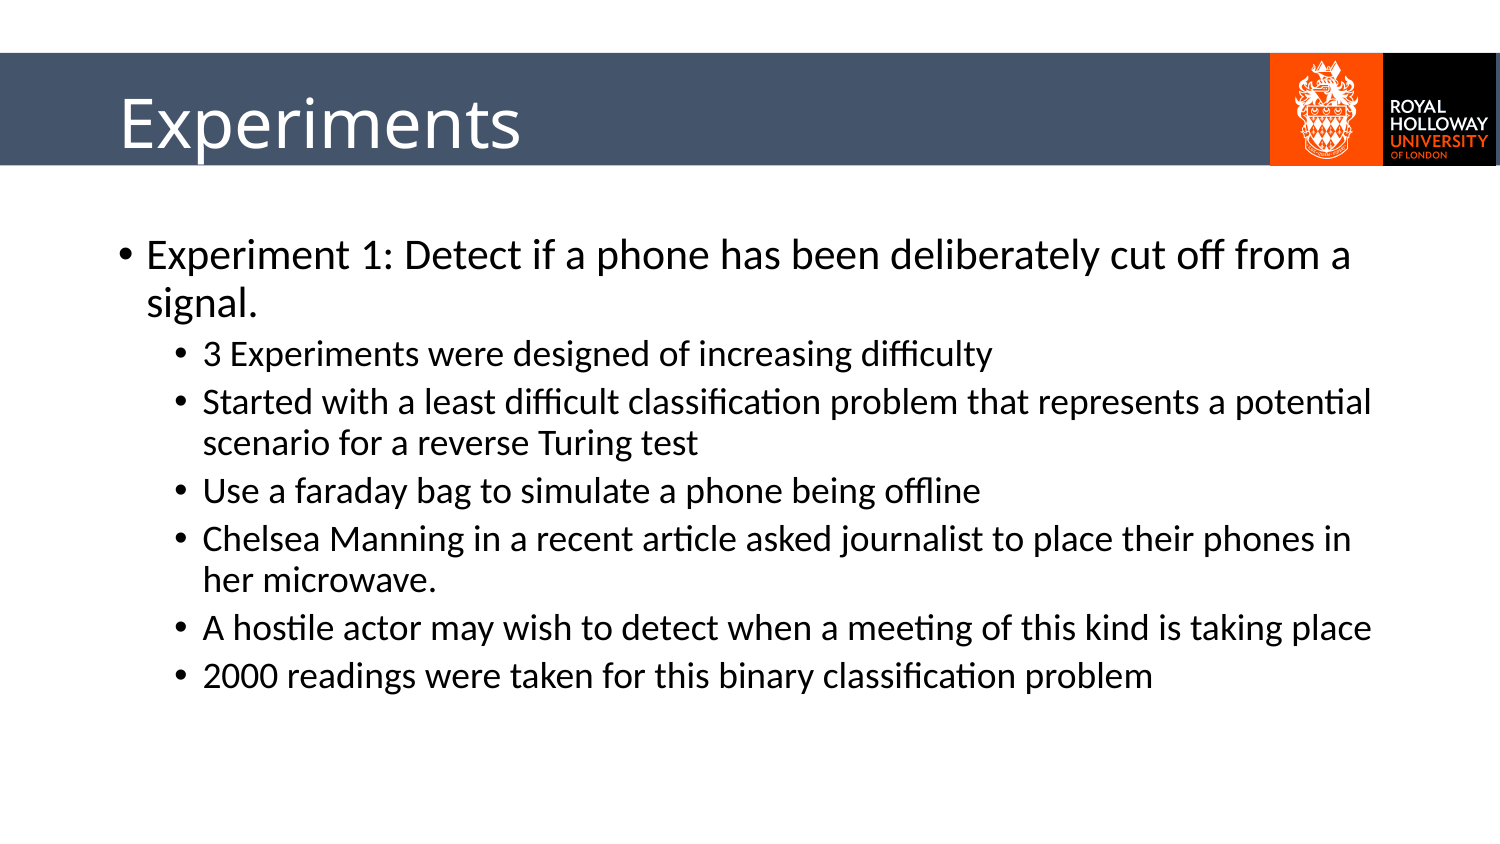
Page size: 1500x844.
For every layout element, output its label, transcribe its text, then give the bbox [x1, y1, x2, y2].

list Experiment 1: Detect if a phone has been deliberately cut off from a signal. 3 Experiments were designed of increasing difficulty Started with a least difficult classification problem that represents a potential scenario for a reverse Turing test Use a faraday bag to simulate a phone being offline Chelsea Manning in a recent article asked journalist to place their phones in her microwave. A hostile actor may wish to detect when a meeting of this kind is taking place 2000 readings were taken for this binary classification problem [103, 224, 1397, 760]
title Experiments [103, 44, 1397, 208]
picture [1397, 53, 1496, 166]
